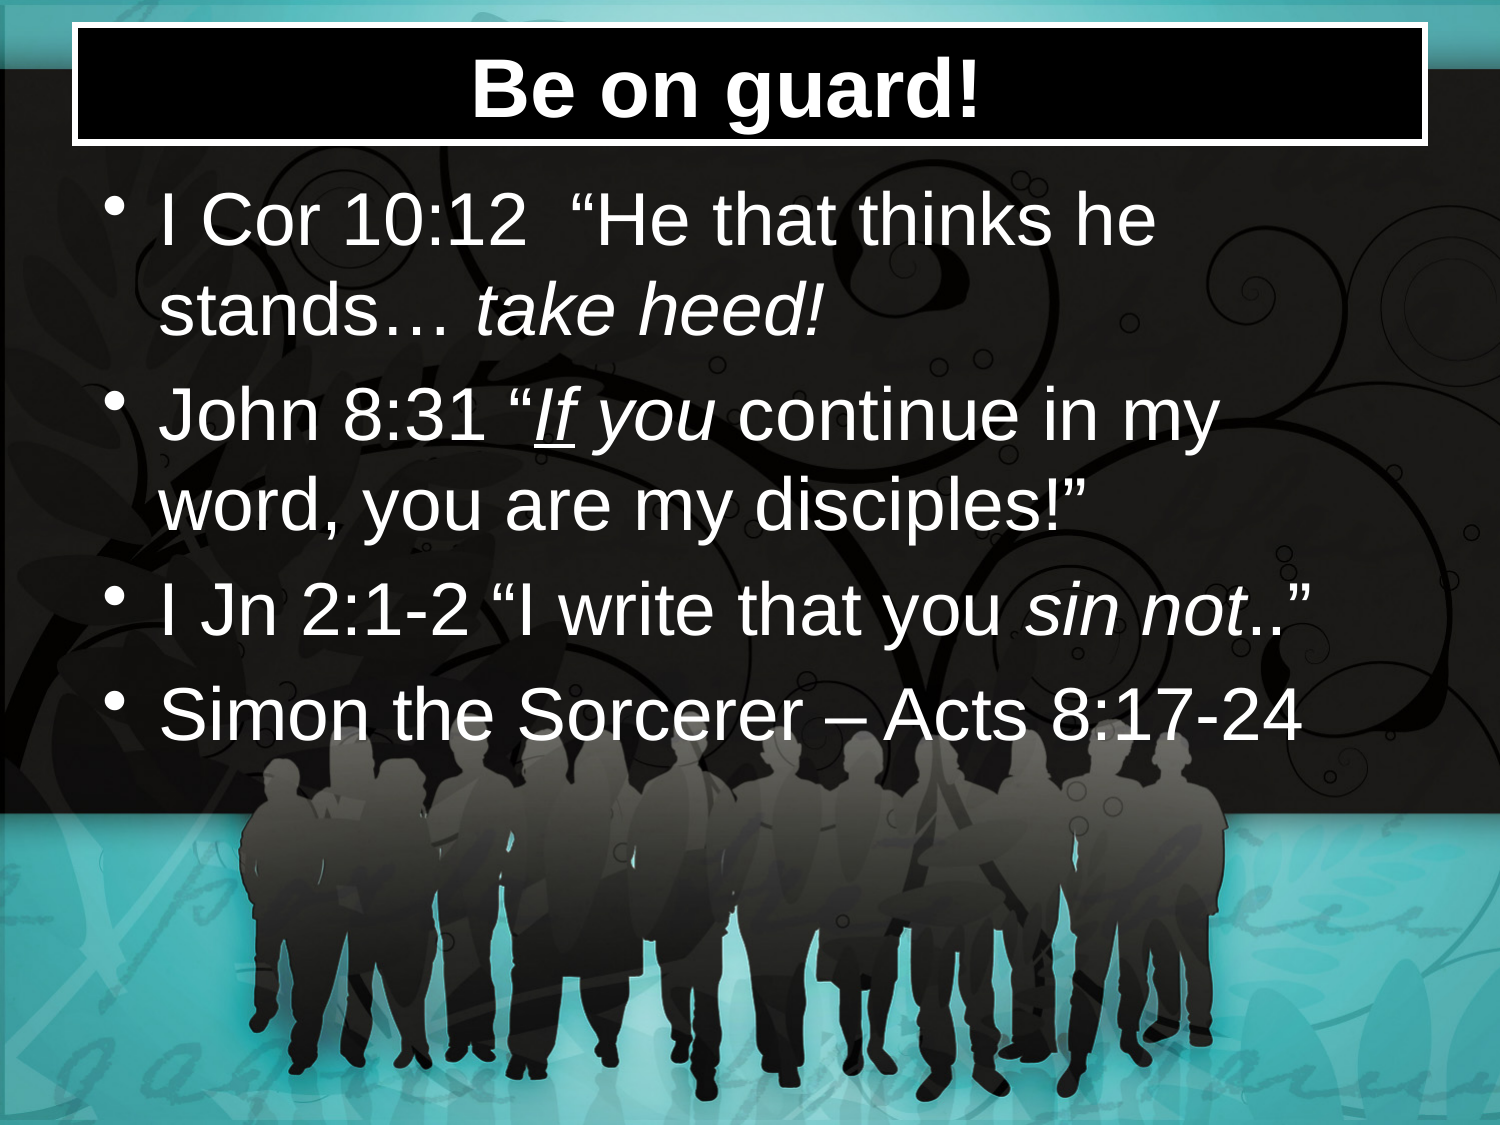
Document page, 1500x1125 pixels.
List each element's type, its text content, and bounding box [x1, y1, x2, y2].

title Be on guard! [75, 24, 1425, 143]
list I Cor 10:12 “He that thinks he stands… take heed! John 8:31 “If you continue in my word, you are my disciples!” I Jn 2:1-2 “I write that you sin not..” Simon the Sorcerer – Acts 8:17-24 [87, 162, 1438, 818]
picture [0, 0, 1500, 1125]
